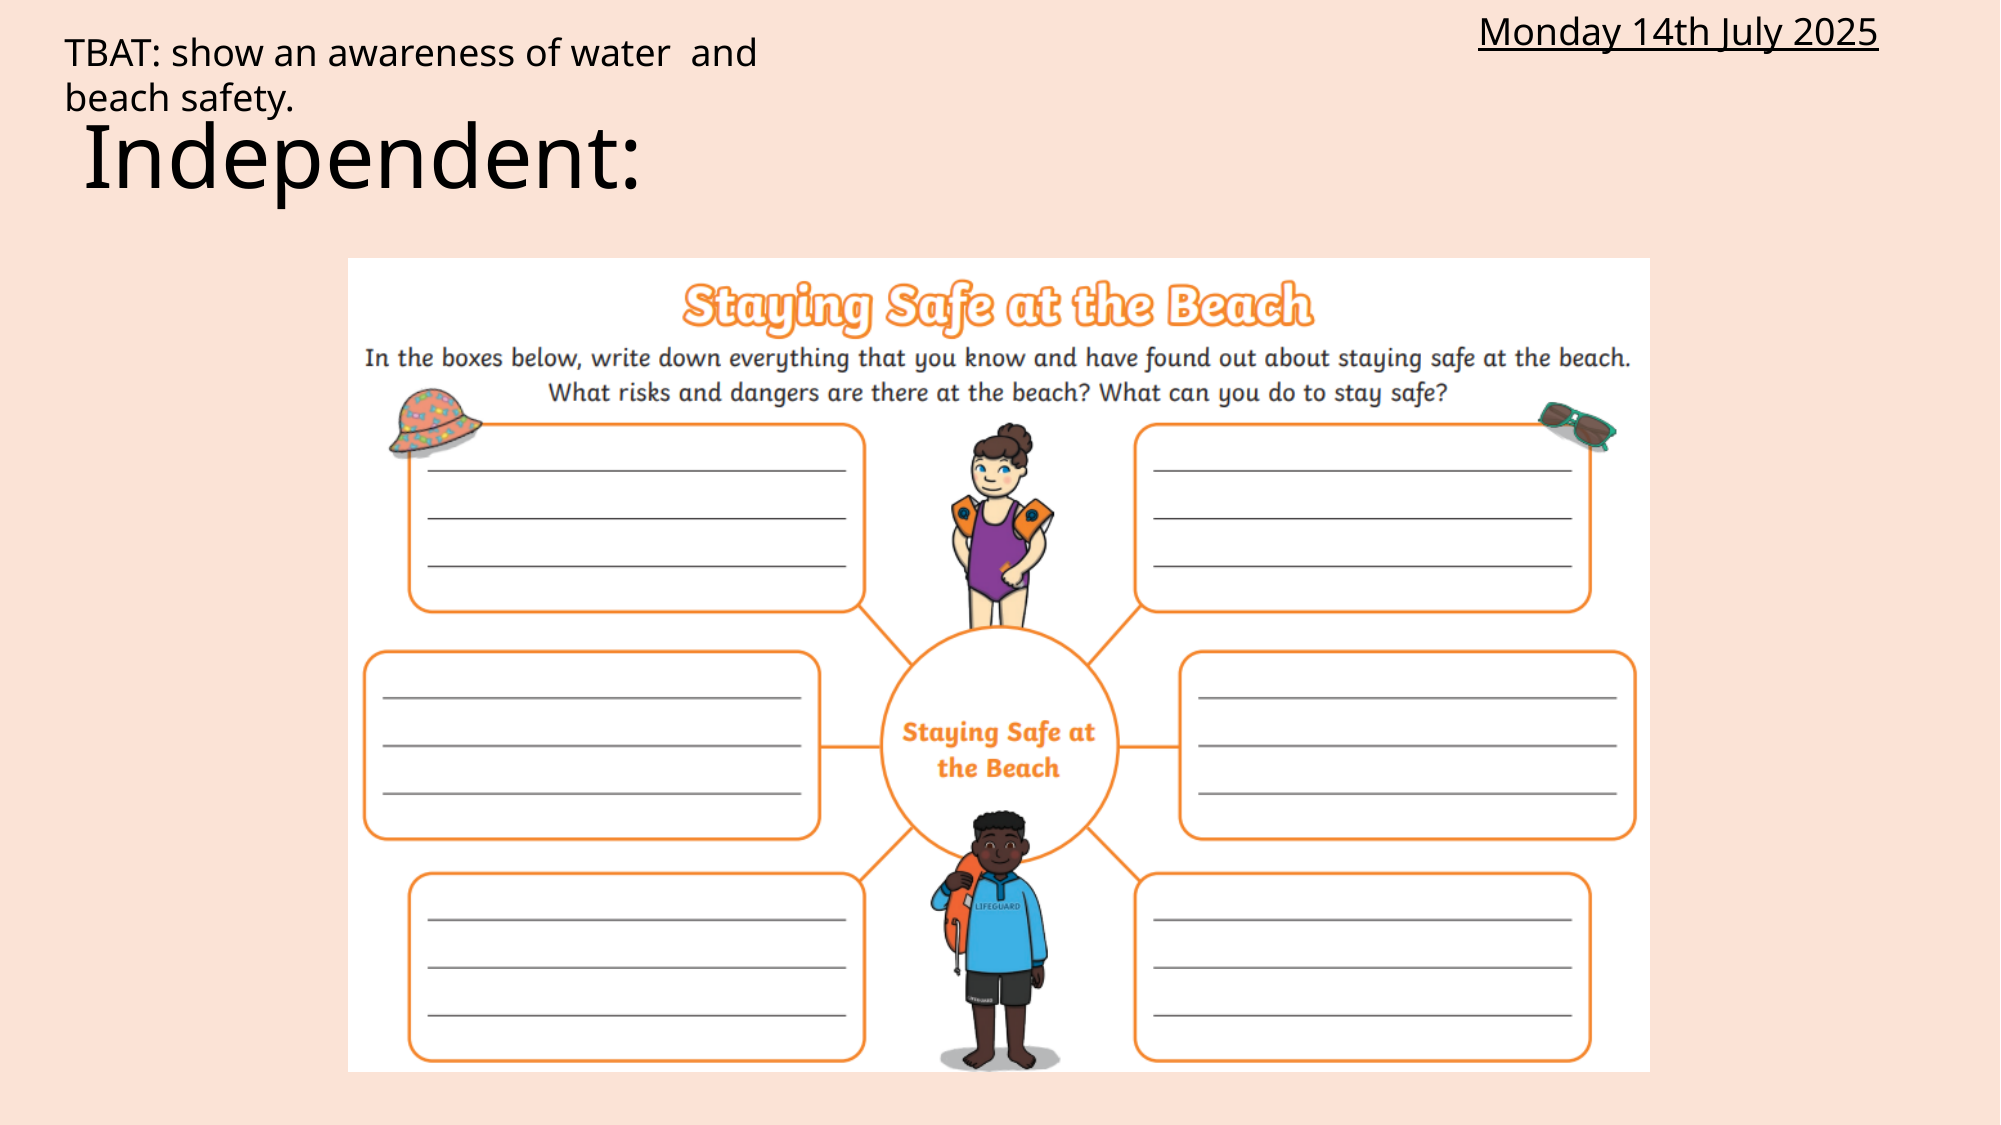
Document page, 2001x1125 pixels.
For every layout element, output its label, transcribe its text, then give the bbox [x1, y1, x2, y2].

text_box TBAT: show an awareness of water and beach safety. [49, 21, 803, 127]
title Independent: [68, 97, 1932, 223]
picture [347, 257, 1651, 1073]
text_box Monday 14th July 2025 [1463, 0, 2000, 61]
